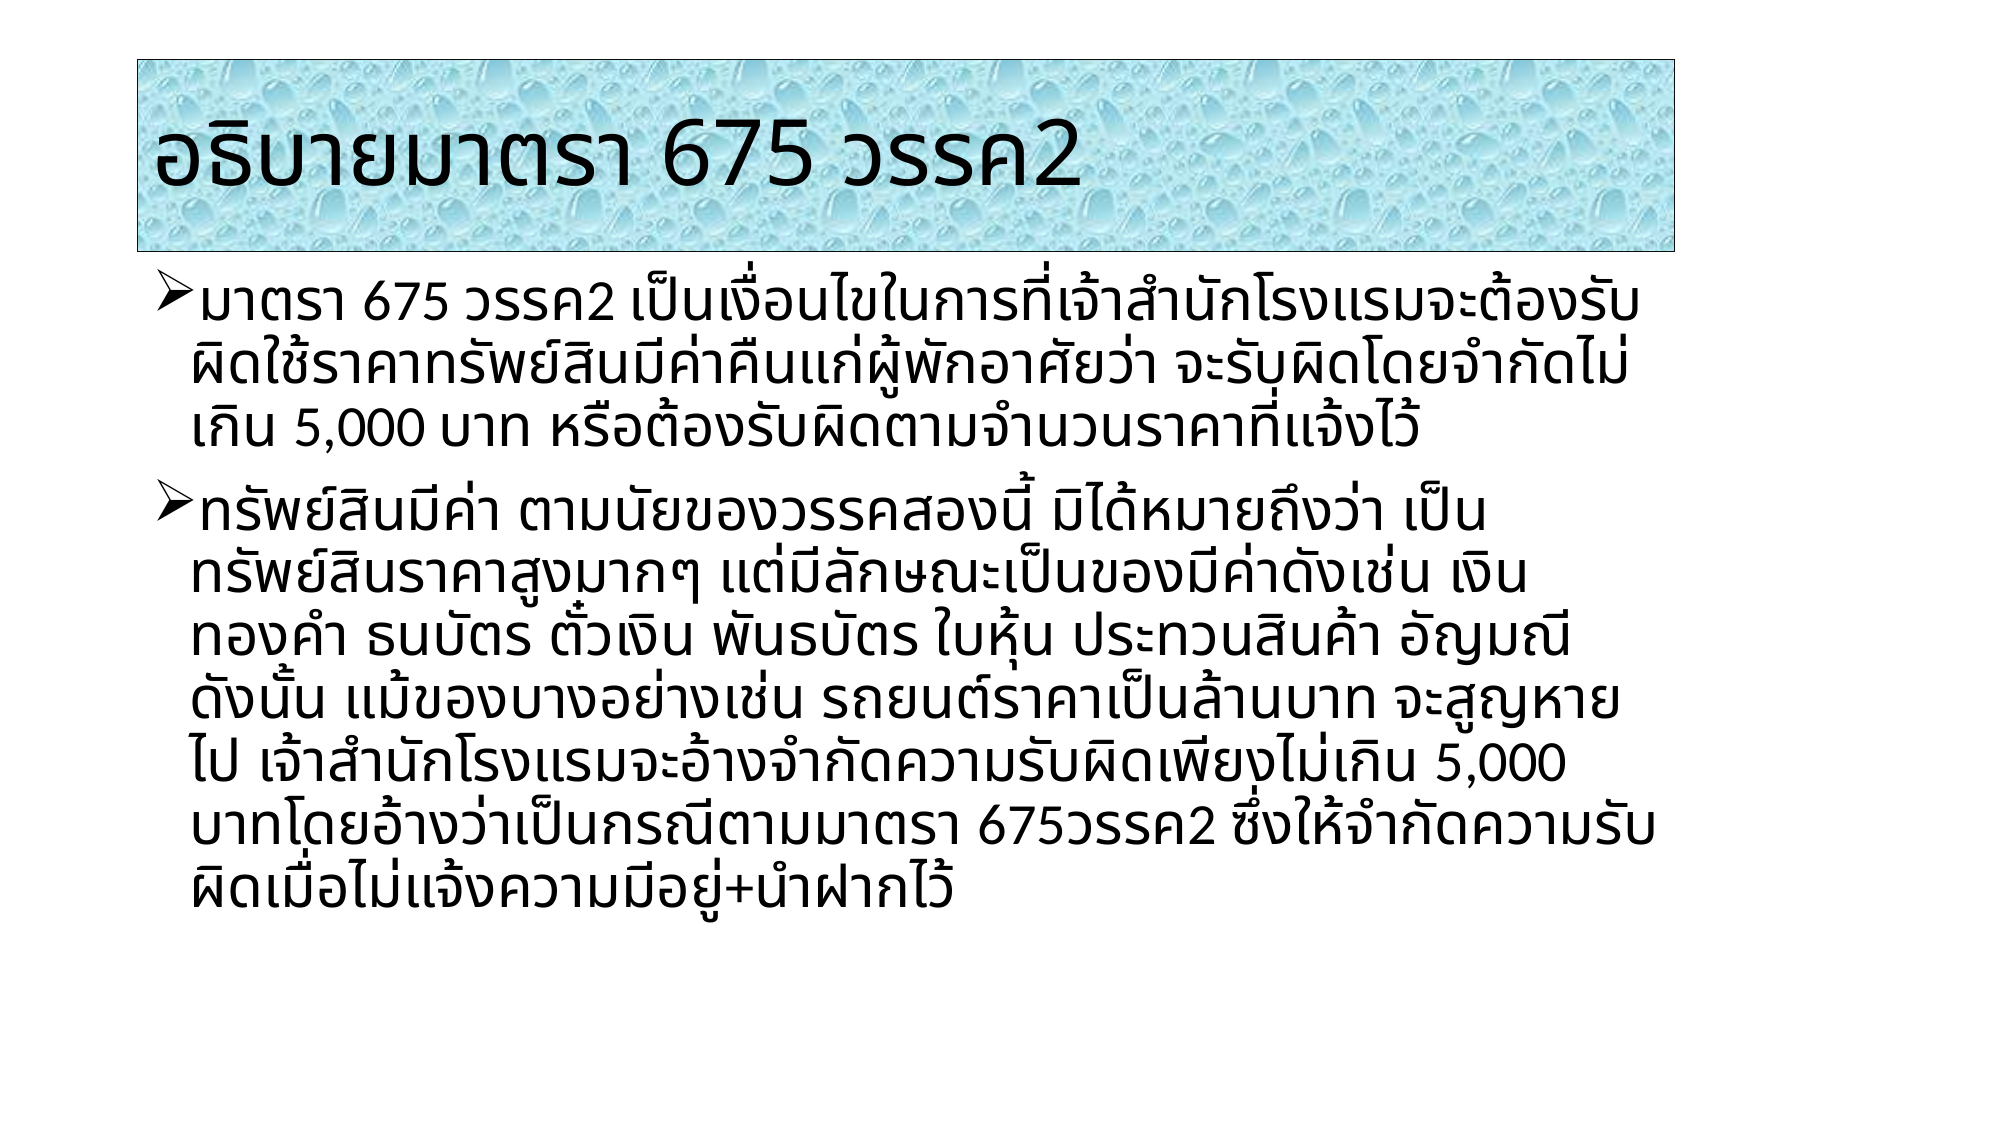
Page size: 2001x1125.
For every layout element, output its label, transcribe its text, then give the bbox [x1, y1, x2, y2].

list มาตรา 675 วรรค2 เป็นเงื่อนไขในการที่เจ้าสำนักโรงแรมจะต้องรับผิดใช้ราคาทรัพย์สินมีค่าคืนแก่ผู้พักอาศัยว่า จะรับผิดโดยจำกัดไม่เกิน 5,000 บาท หรือต้องรับผิดตามจำนวนราคาที่แจ้งไว้ ทรัพย์สินมีค่า ตามนัยของวรรคสองนี้ มิได้หมายถึงว่า เป็นทรัพย์สินราคาสูงมากๆ แต่มีลักษณะเป็นของมีค่าดังเช่น เงิน ทองคำ ธนบัตร ตั๋วเงิน พันธบัตร ใบหุ้น ประทวนสินค้า อัญมณี ดังนั้น แม้ของบางอย่างเช่น รถยนต์ราคาเป็นล้านบาท จะสูญหายไป เจ้าสำนักโรงแรมจะอ้างจำกัดความรับผิดเพียงไม่เกิน 5,000 บาทโดยอ้างว่าเป็นกรณีตามมาตรา 675วรรค2 ซึ่งให้จำกัดความรับผิดเมื่อไม่แจ้งความมีอยู่+นำฝากไว้ [137, 262, 1675, 1063]
title อธิบายมาตรา 675 วรรค2 [137, 59, 1675, 252]
